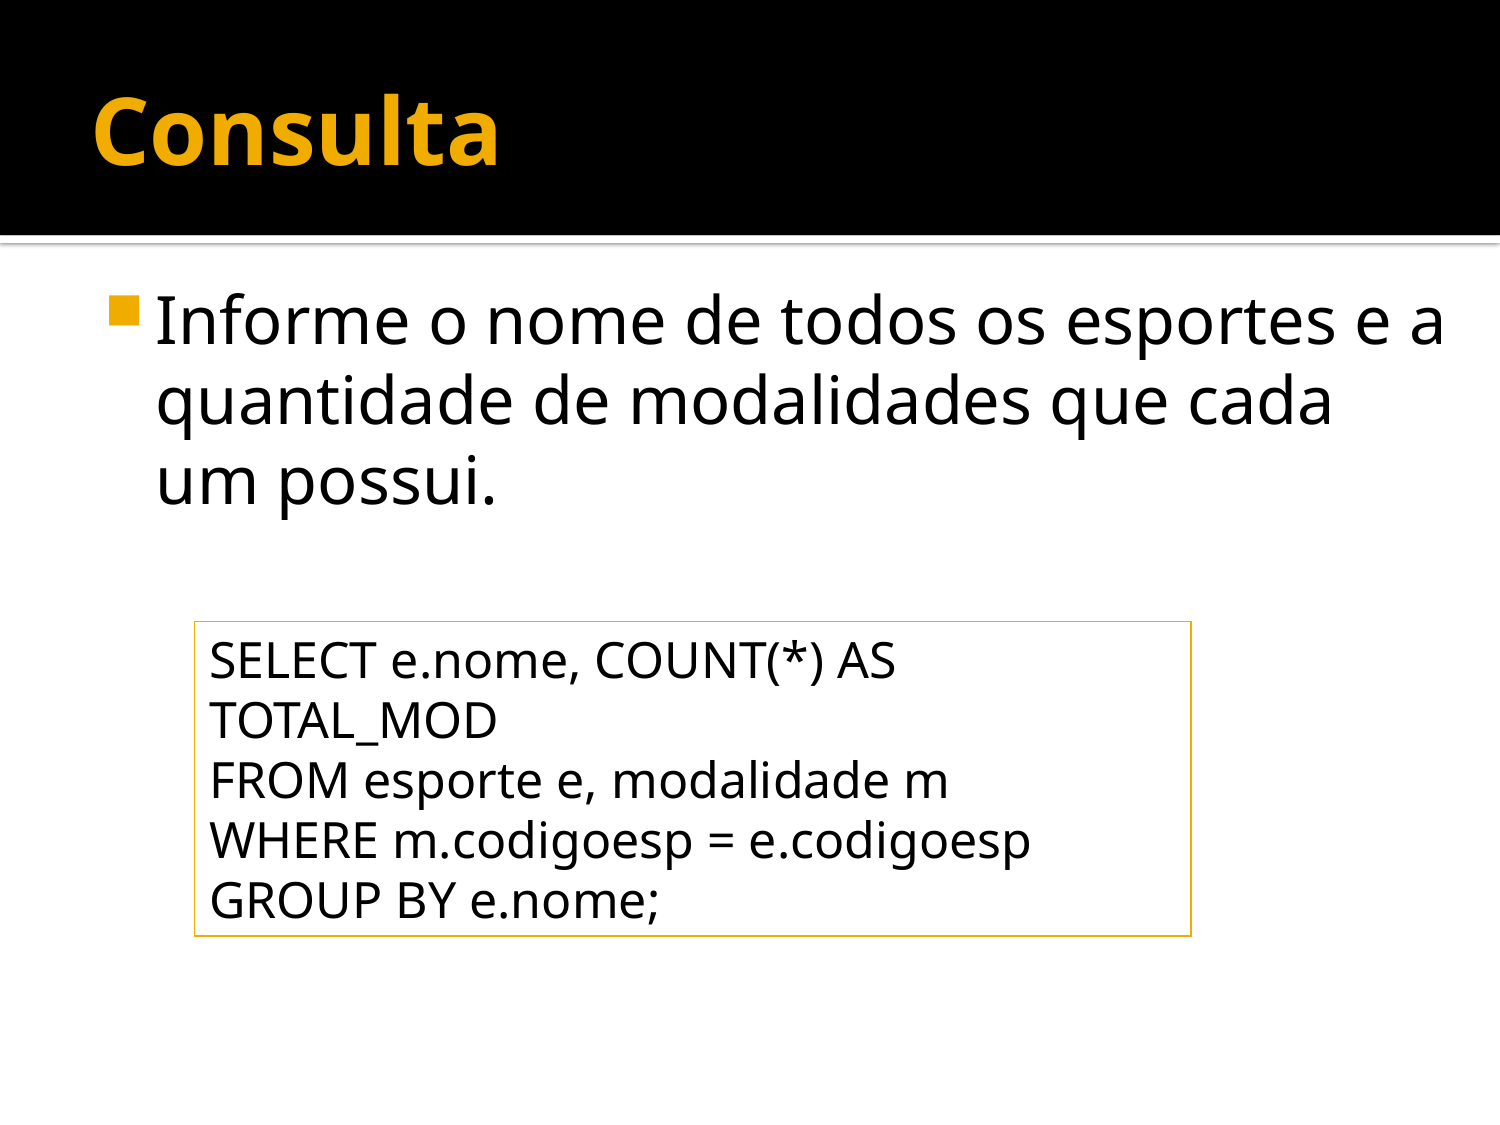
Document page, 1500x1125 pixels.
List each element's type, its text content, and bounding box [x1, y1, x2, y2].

text_box SELECT e.nome, COUNT(*) AS TOTAL_MOD FROM esporte e, modalidade m WHERE m.codigoesp = e.codigoesp GROUP BY e.nome; [194, 621, 1192, 937]
list Informe o nome de todos os esportes e a quantidade de modalidades que cada um possui. [74, 262, 1466, 645]
title Consulta [75, 25, 1425, 231]
